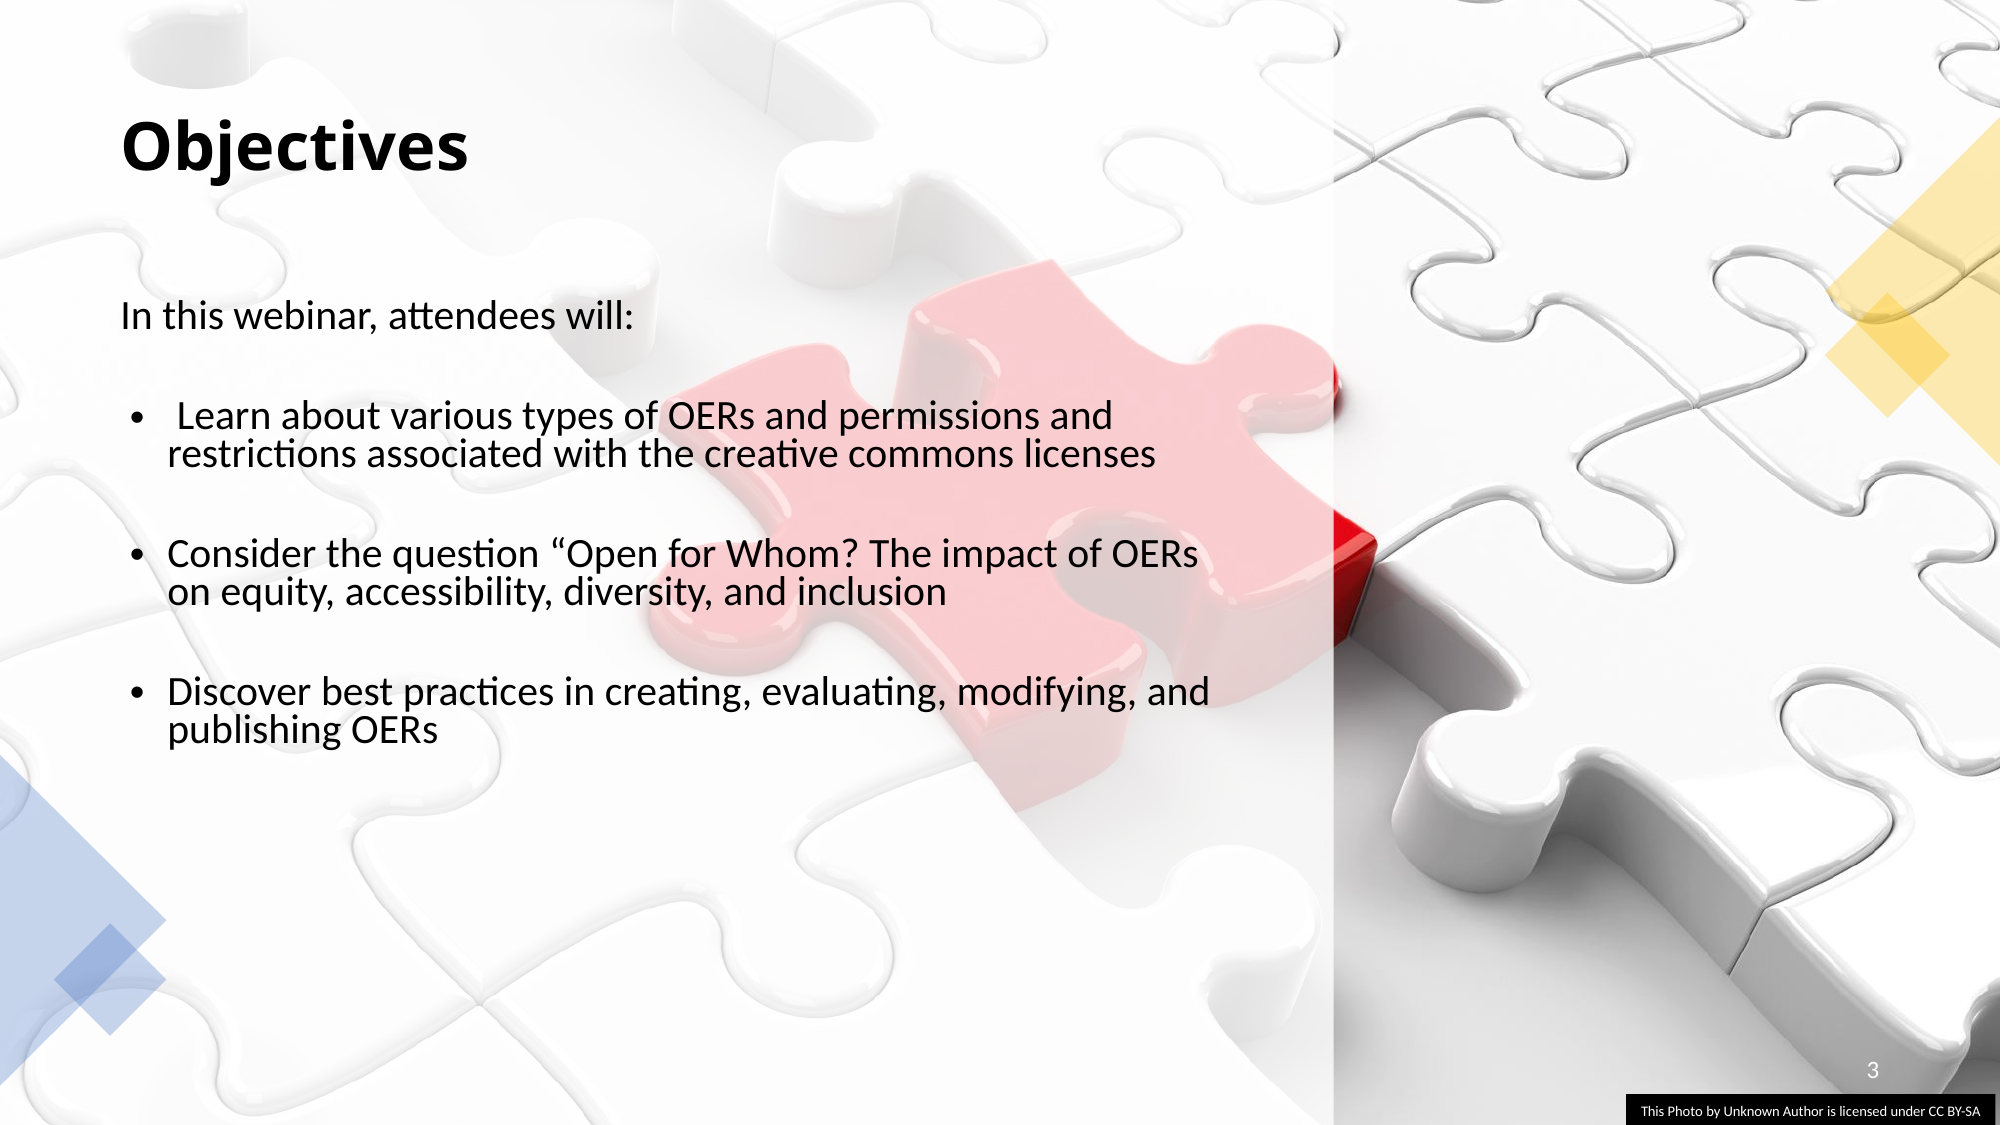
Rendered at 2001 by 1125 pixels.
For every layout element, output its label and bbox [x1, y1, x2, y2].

text_box [1824, 116, 2000, 466]
picture [0, 0, 2000, 1125]
